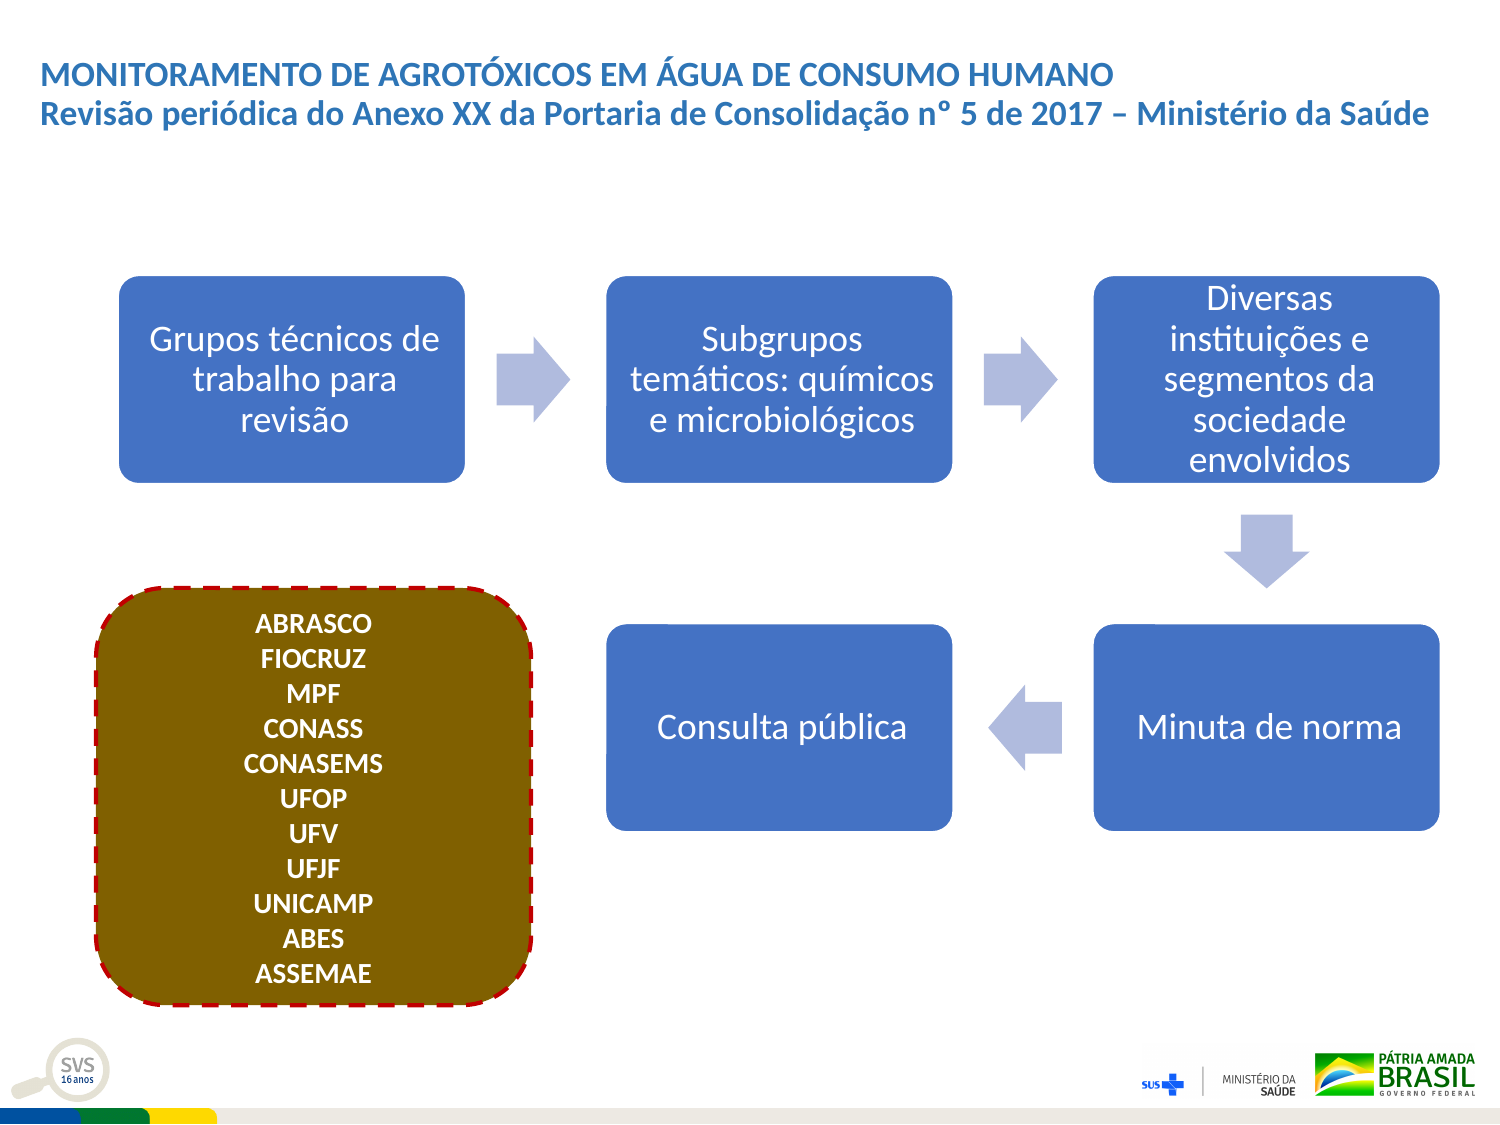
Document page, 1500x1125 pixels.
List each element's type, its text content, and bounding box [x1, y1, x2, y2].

title MONITORAMENTO DE AGROTÓXICOS EM ÁGUA DE CONSUMO HUMANO Revisão periódica do Anexo XX da Portaria de Consolidação nº 5 de 2017 – Ministério da Saúde [28, 23, 1500, 166]
picture [0, 1004, 1500, 1125]
text_box ABRASCO FIOCRUZ MPF CONASS CONASEMS UFOP UFV UFJF UNICAMP ABES ASSEMAE [94, 608, 532, 1007]
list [116, 165, 1442, 942]
picture [1142, 1043, 1475, 1099]
